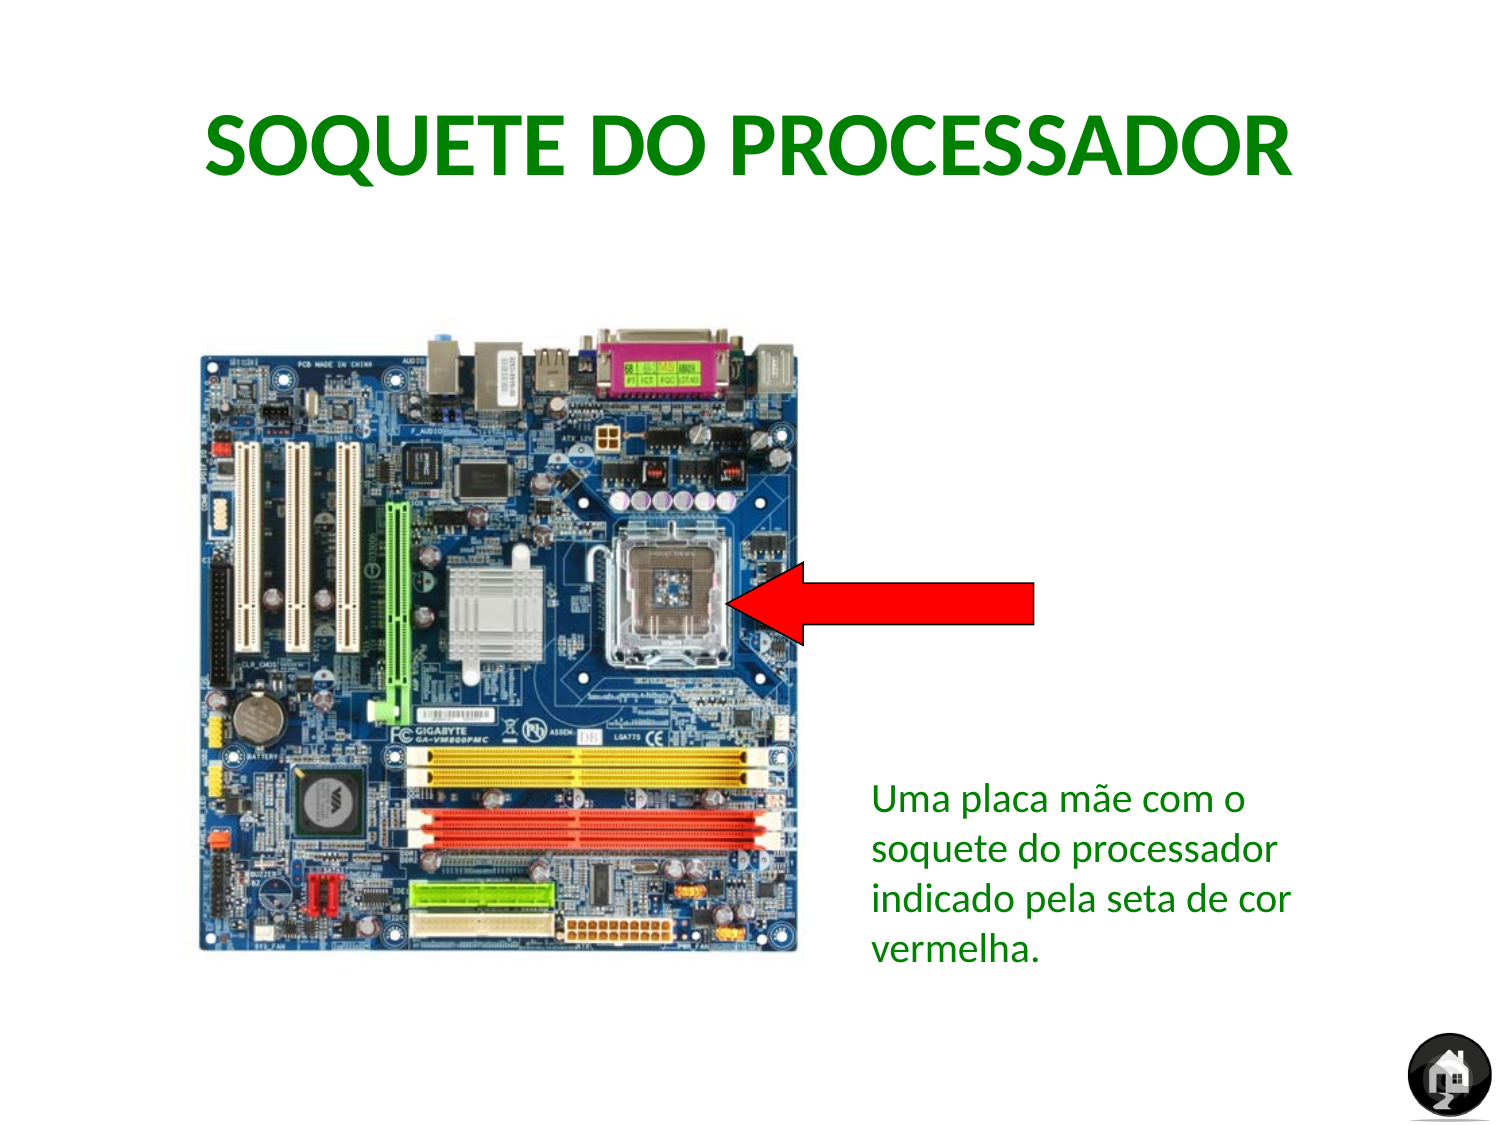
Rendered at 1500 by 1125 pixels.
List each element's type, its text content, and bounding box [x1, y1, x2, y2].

title SOQUETE DO PROCESSADOR [75, 45, 1425, 233]
text_box [837, 583, 1034, 625]
picture [1399, 1024, 1500, 1125]
picture [159, 314, 834, 982]
text_box Uma placa mãe com o soquete do processador indicado pela seta de cor vermelha. [856, 763, 1400, 979]
